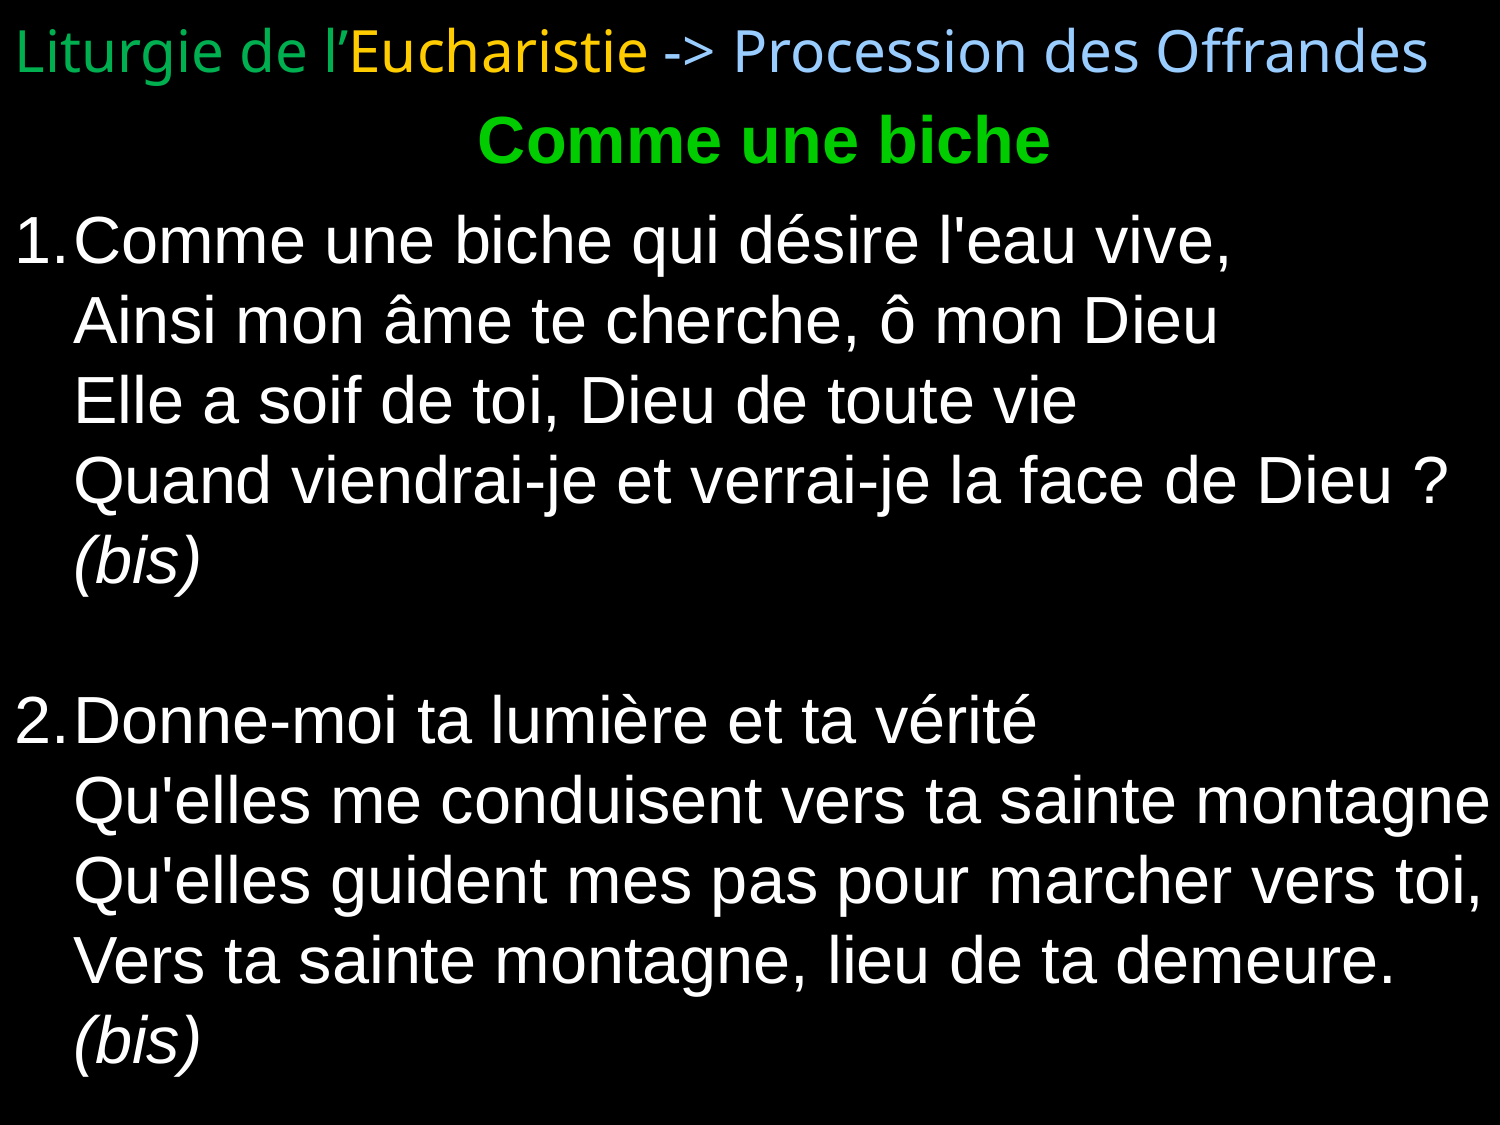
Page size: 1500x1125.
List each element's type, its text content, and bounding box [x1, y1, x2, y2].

text_box Comme une biche Comme une biche qui désire l'eau vive, Ainsi mon âme te cherche, ô mon Dieu Elle a soif de toi, Dieu de toute vie Quand viendrai-je et verrai-je la face de Dieu ? (bis) Donne-moi ta lumière et ta vérité Qu'elles me conduisent vers ta sainte montagne Qu'elles guident mes pas pour marcher vers toi, Vers ta sainte montagne, lieu de ta demeure. (bis) [0, 92, 1500, 1085]
text_box Liturgie de l’Eucharistie -> Procession des Offrandes [0, 7, 1500, 92]
